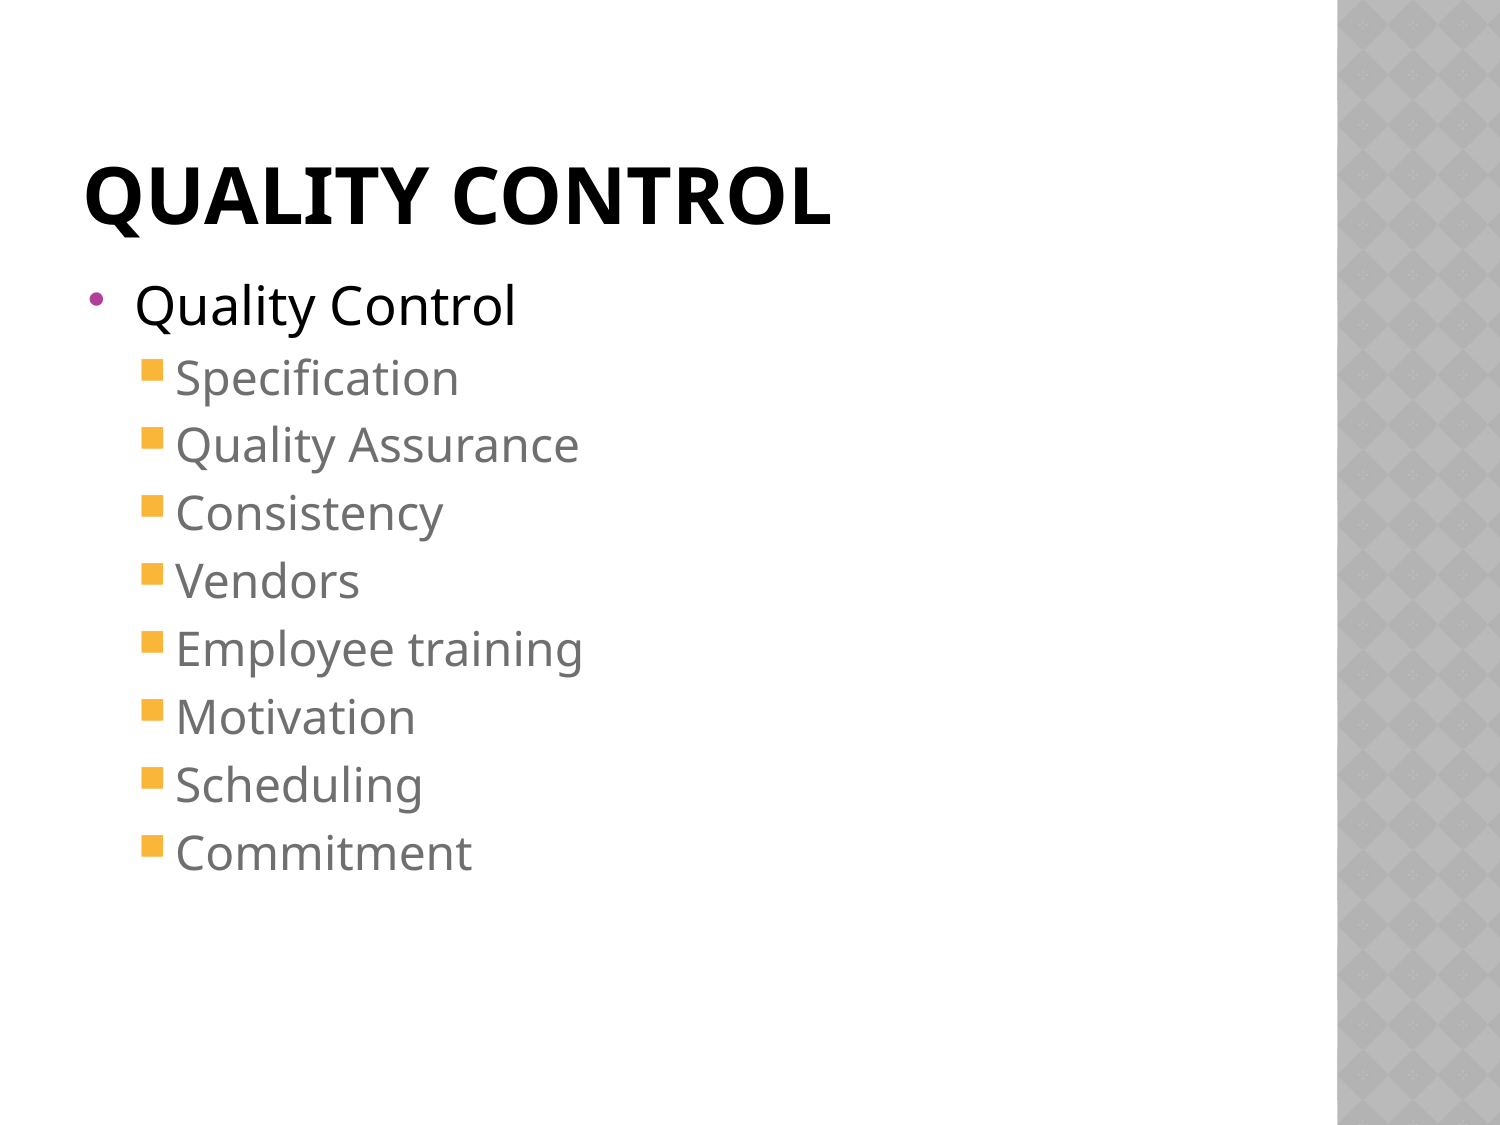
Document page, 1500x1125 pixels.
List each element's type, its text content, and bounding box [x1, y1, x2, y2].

title Quality Control [75, 52, 1263, 240]
list Quality Control Specification Quality Assurance Consistency Vendors Employee training Motivation Scheduling Commitment [75, 264, 1263, 1059]
